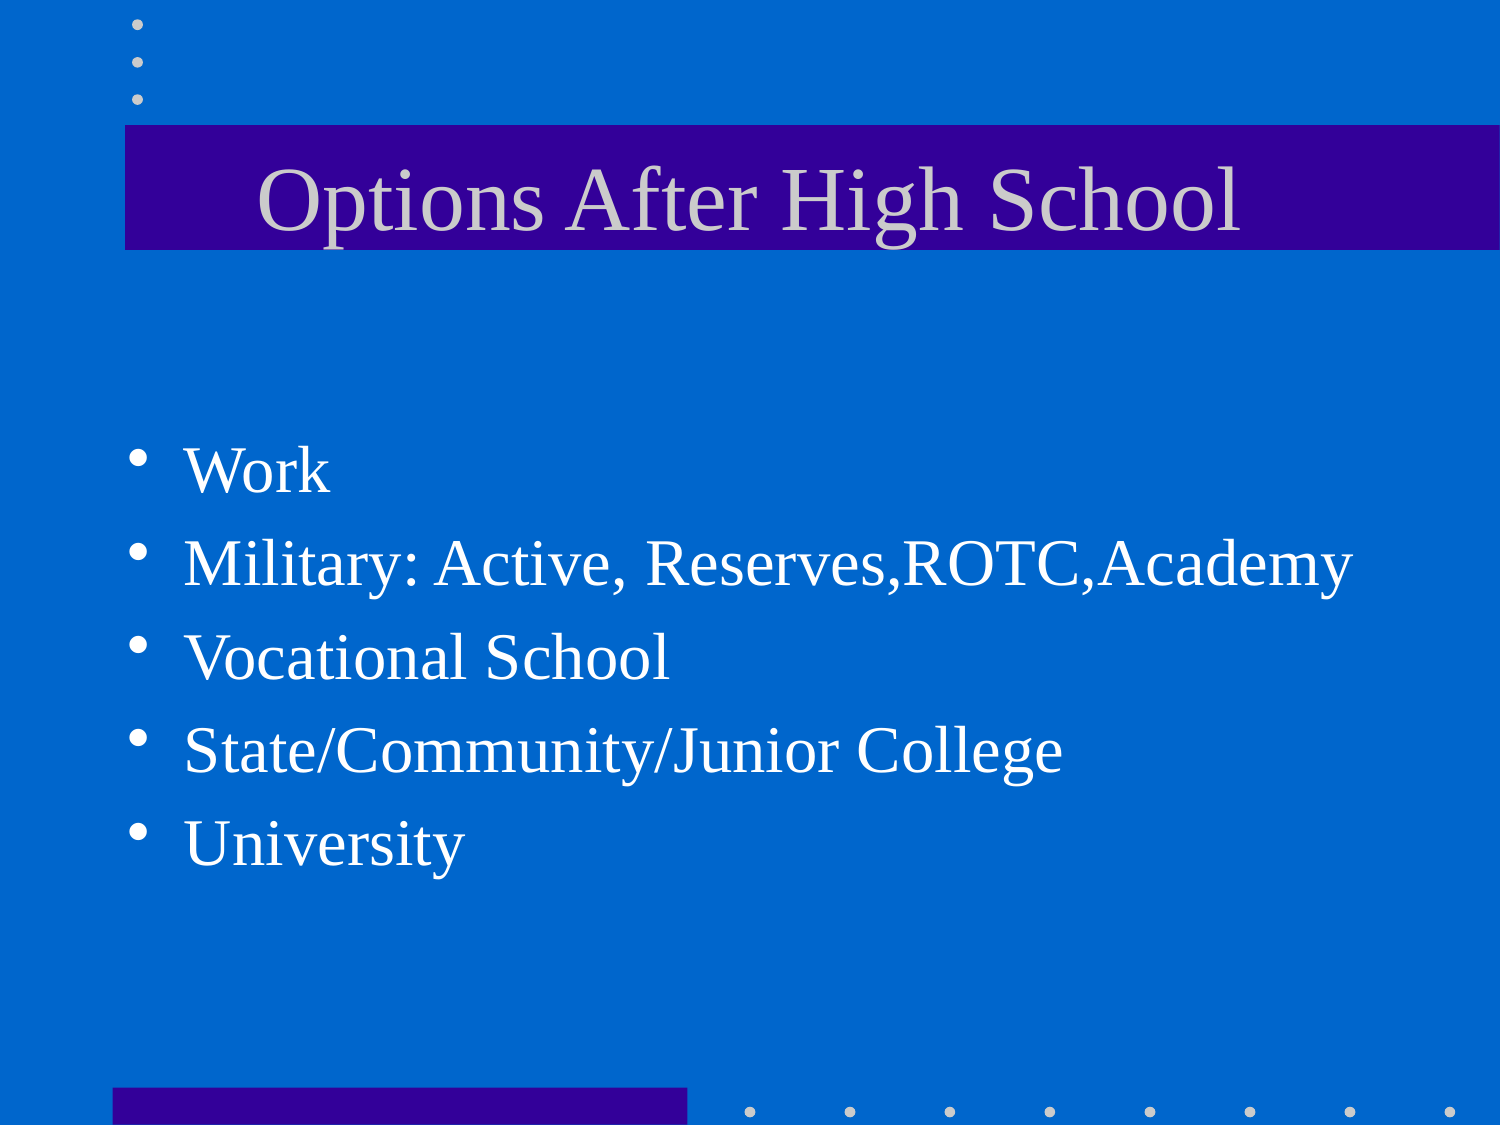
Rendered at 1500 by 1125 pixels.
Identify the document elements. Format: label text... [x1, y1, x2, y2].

title Options After High School [112, 99, 1388, 288]
list Work Military: Active, Reserves,ROTC,Academy Vocational School State/Community/Junior College University [112, 324, 1388, 1000]
